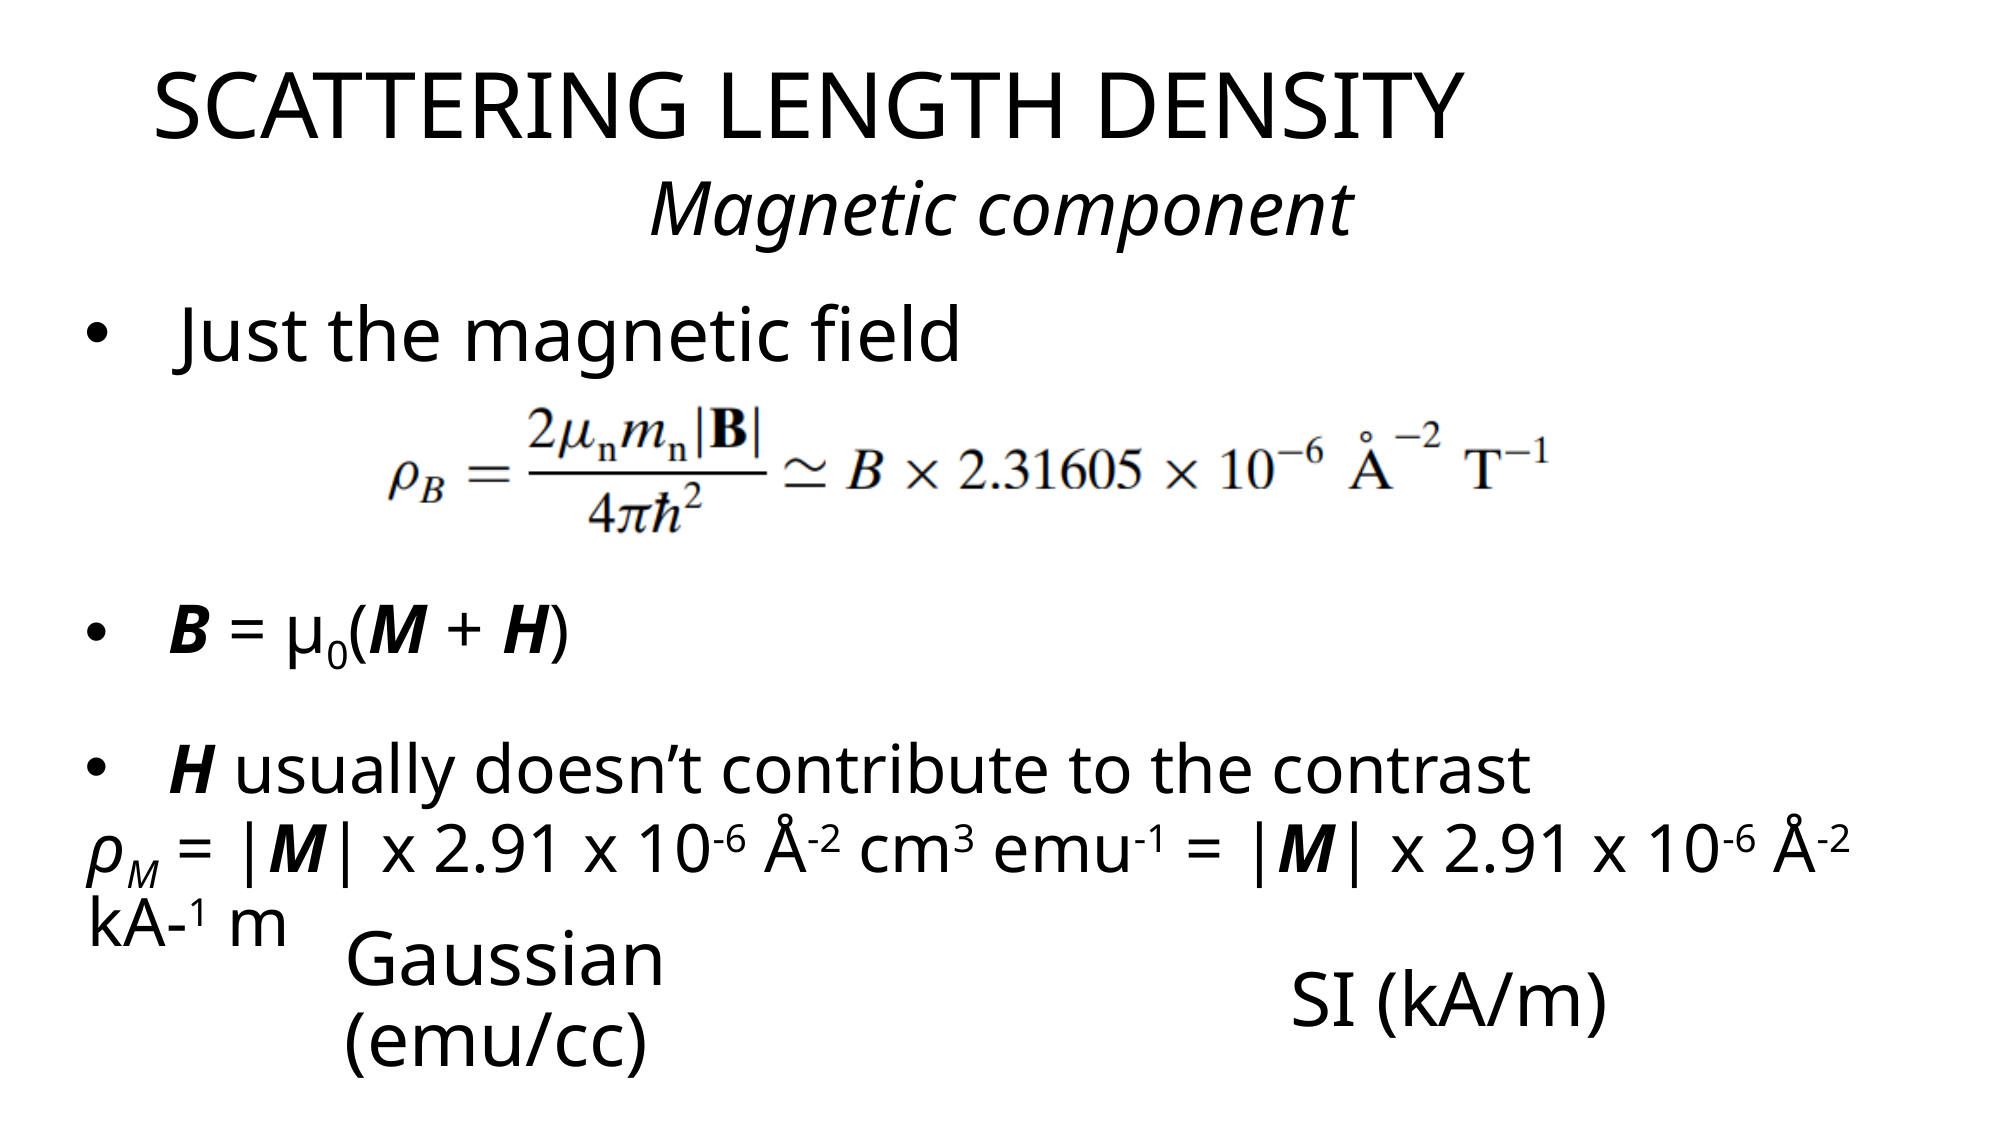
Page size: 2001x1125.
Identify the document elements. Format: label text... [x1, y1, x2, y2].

picture [360, 382, 1556, 562]
text_box B = µ0(M + H) H usually doesn’t contribute to the contrast [69, 519, 1593, 818]
text_box SI (kA/m) [1275, 892, 1714, 1111]
text_box ρM = |M| x 2.91 x 10-6 Å-2 cm3 emu-1 = |M| x 2.91 x 10-6 Å-2 kA-1 m [72, 774, 1972, 993]
text_box Magnetic component [634, 102, 1465, 155]
title SCATTERING LENGTH DENSITY [137, 0, 1863, 218]
text_box Just the magnetic field [69, 155, 1593, 454]
text_box Gaussian (emu/cc) [329, 892, 939, 1111]
